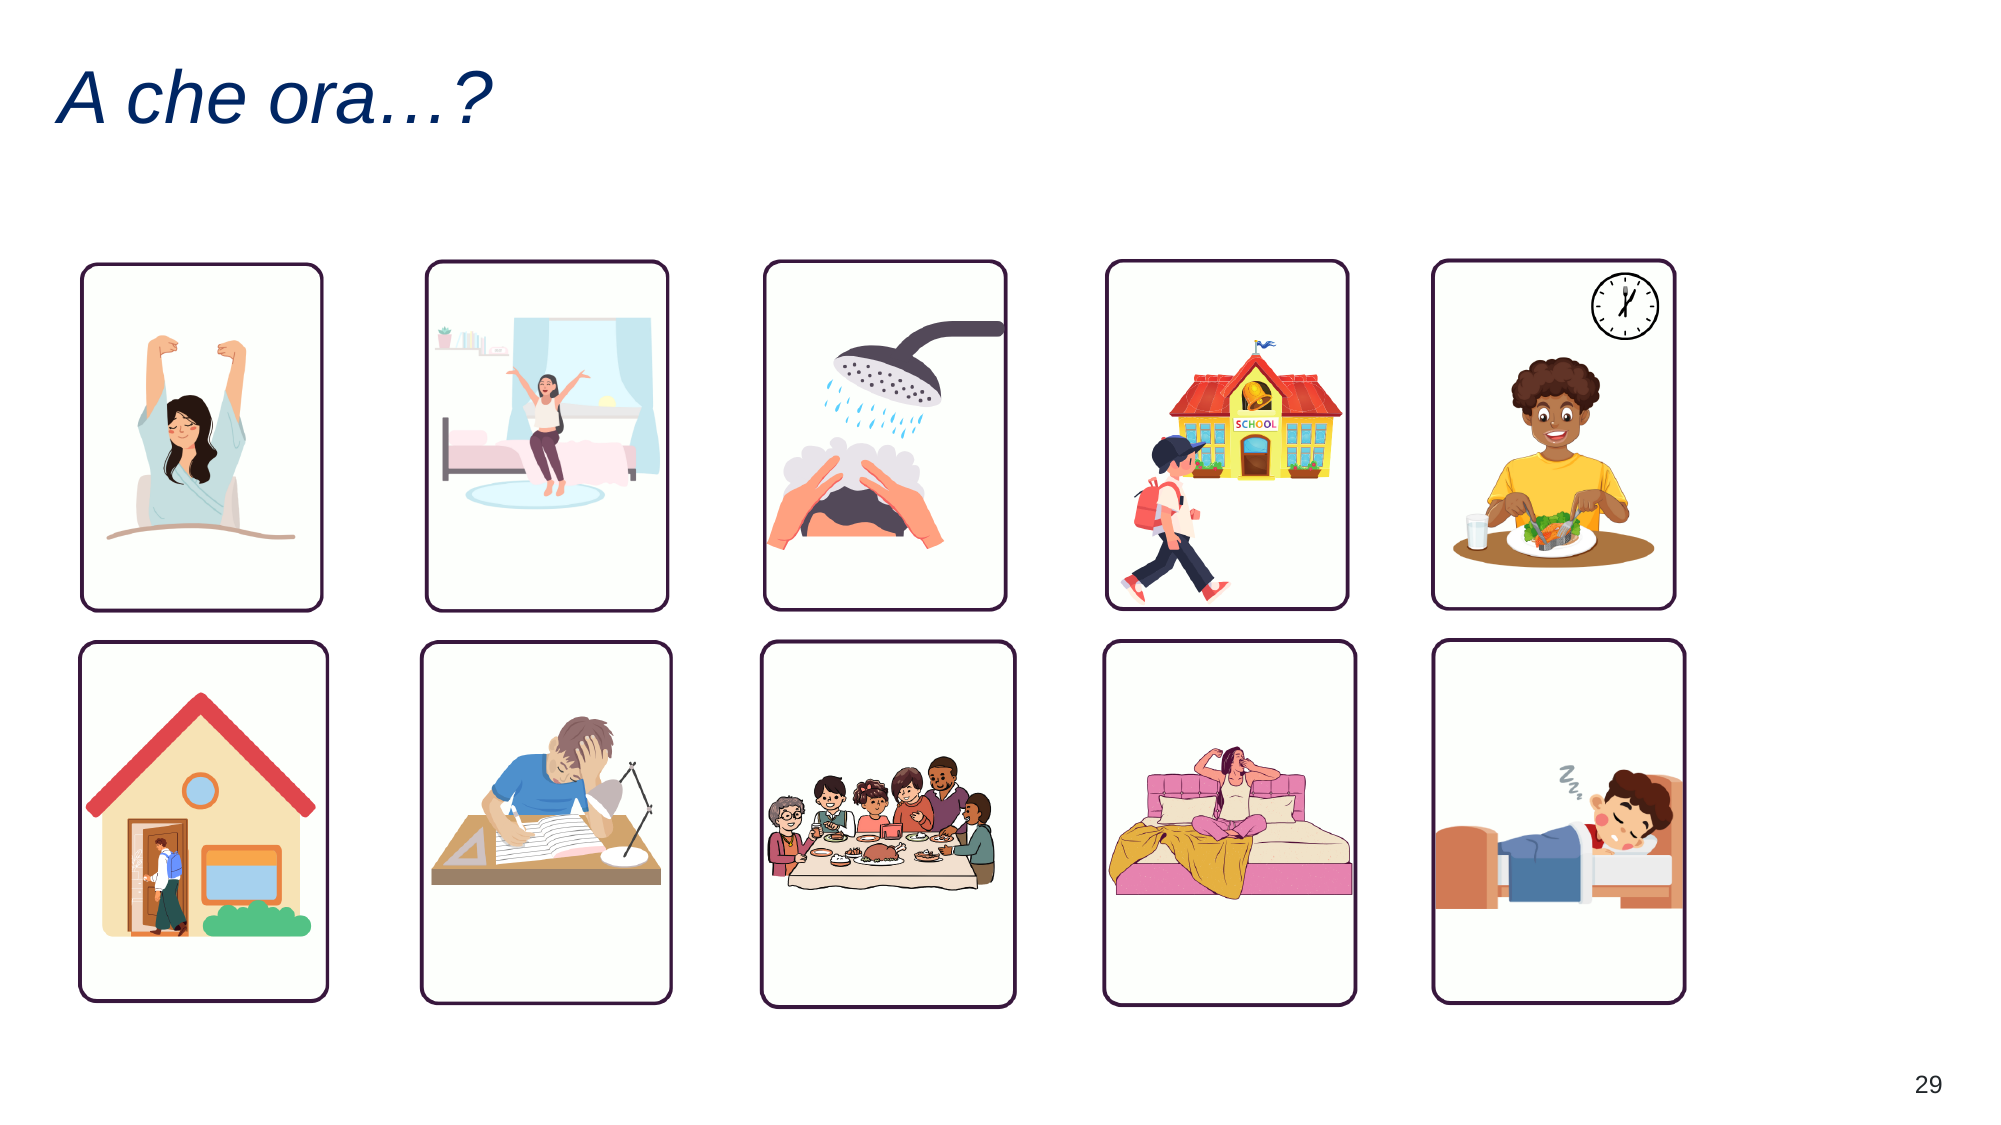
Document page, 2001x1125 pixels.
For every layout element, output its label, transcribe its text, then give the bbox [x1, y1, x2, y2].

picture [408, 241, 683, 1015]
picture [1421, 240, 1689, 620]
slide_number 29 [1824, 1068, 1943, 1099]
picture [1085, 249, 1370, 1016]
picture [1420, 627, 1695, 1013]
title A che ora…? [59, 59, 1943, 149]
picture [68, 630, 335, 1006]
picture [60, 244, 333, 619]
picture [752, 249, 1027, 1028]
